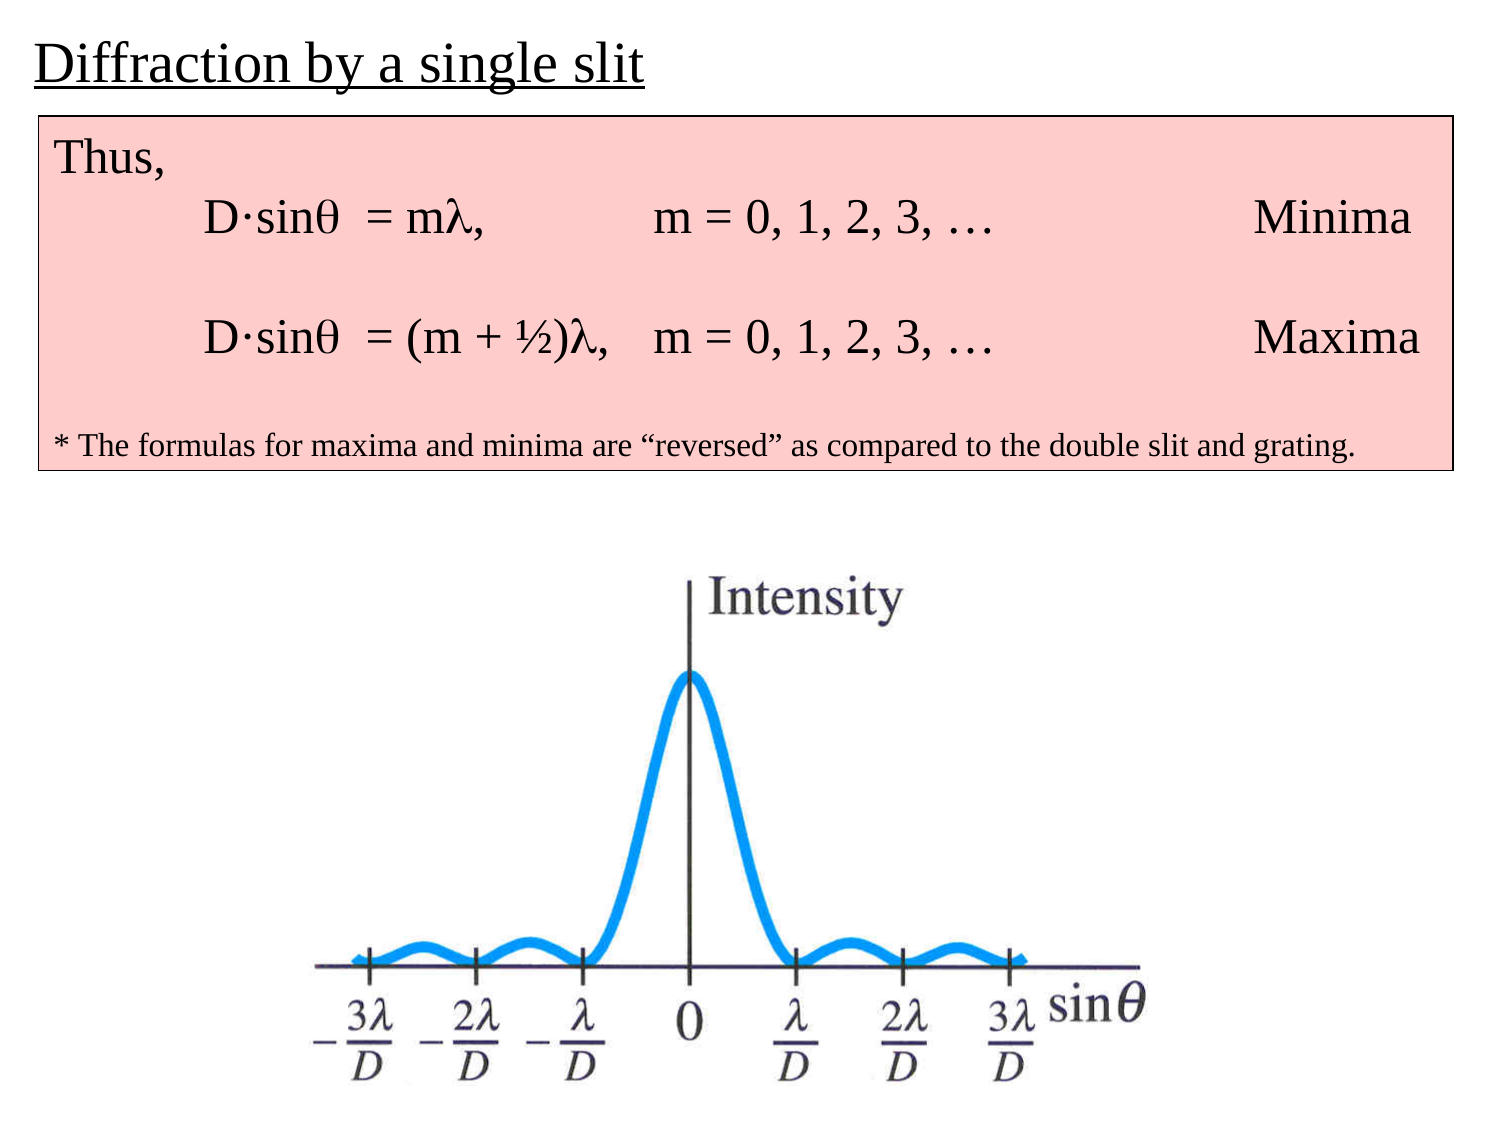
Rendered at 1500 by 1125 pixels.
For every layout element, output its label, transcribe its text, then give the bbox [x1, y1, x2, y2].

text_box Diffraction by a single slit [18, 16, 701, 102]
picture [305, 559, 1150, 1086]
text_box Thus, D·sinq = ml, m = 0, 1, 2, 3, … Minima D·sinq = (m + ½)l, m = 0, 1, 2, 3, … Maxima * The formulas for maxima and minima are “reversed” as compared to the double slit and grating. [38, 116, 1454, 471]
